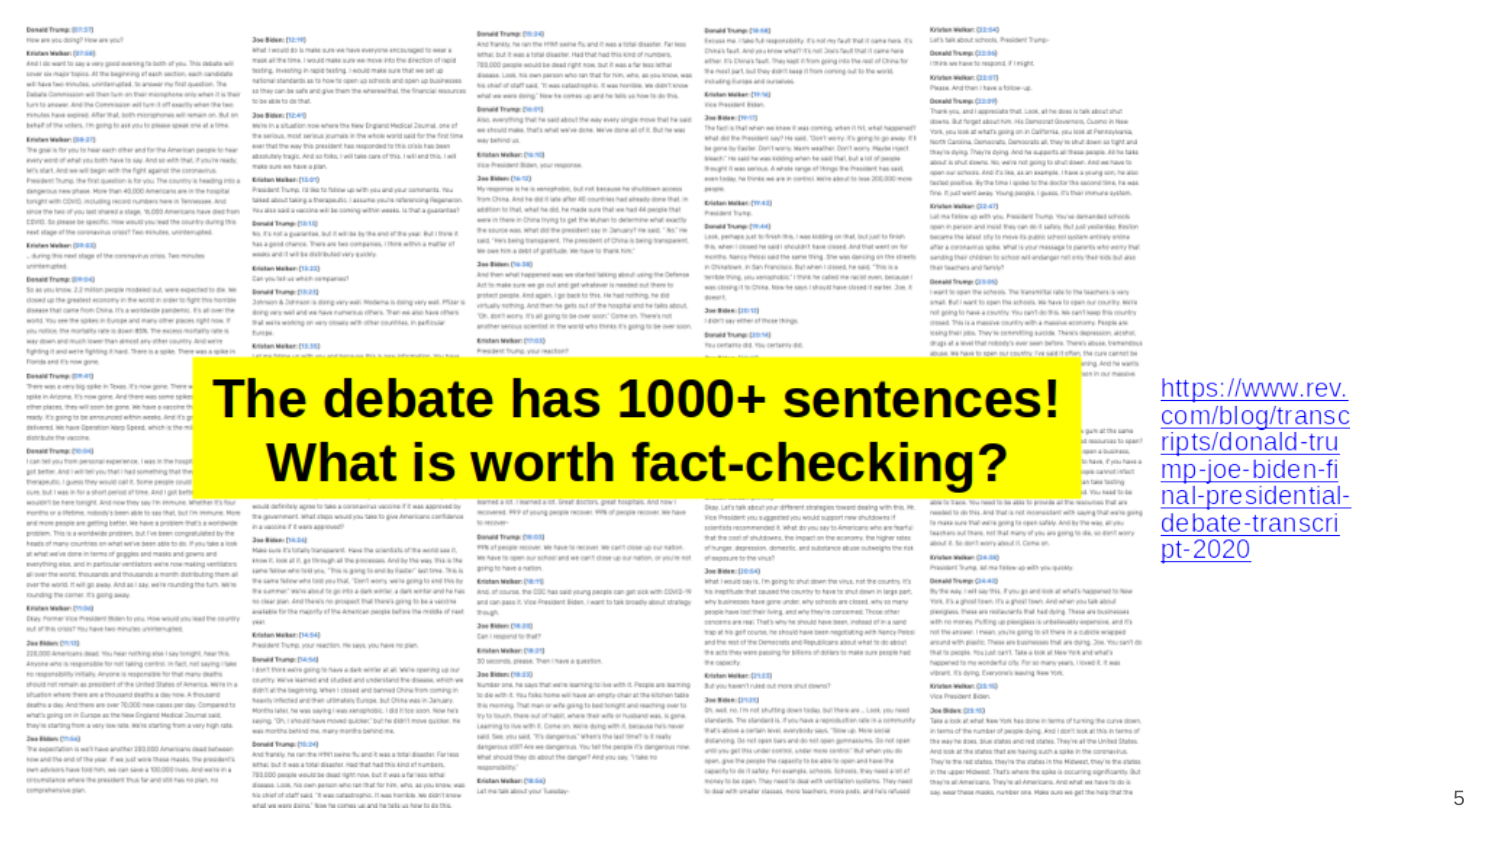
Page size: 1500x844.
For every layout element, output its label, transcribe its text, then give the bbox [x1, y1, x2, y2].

slide_number ‹#› [1389, 764, 1480, 830]
picture [24, 24, 1365, 808]
